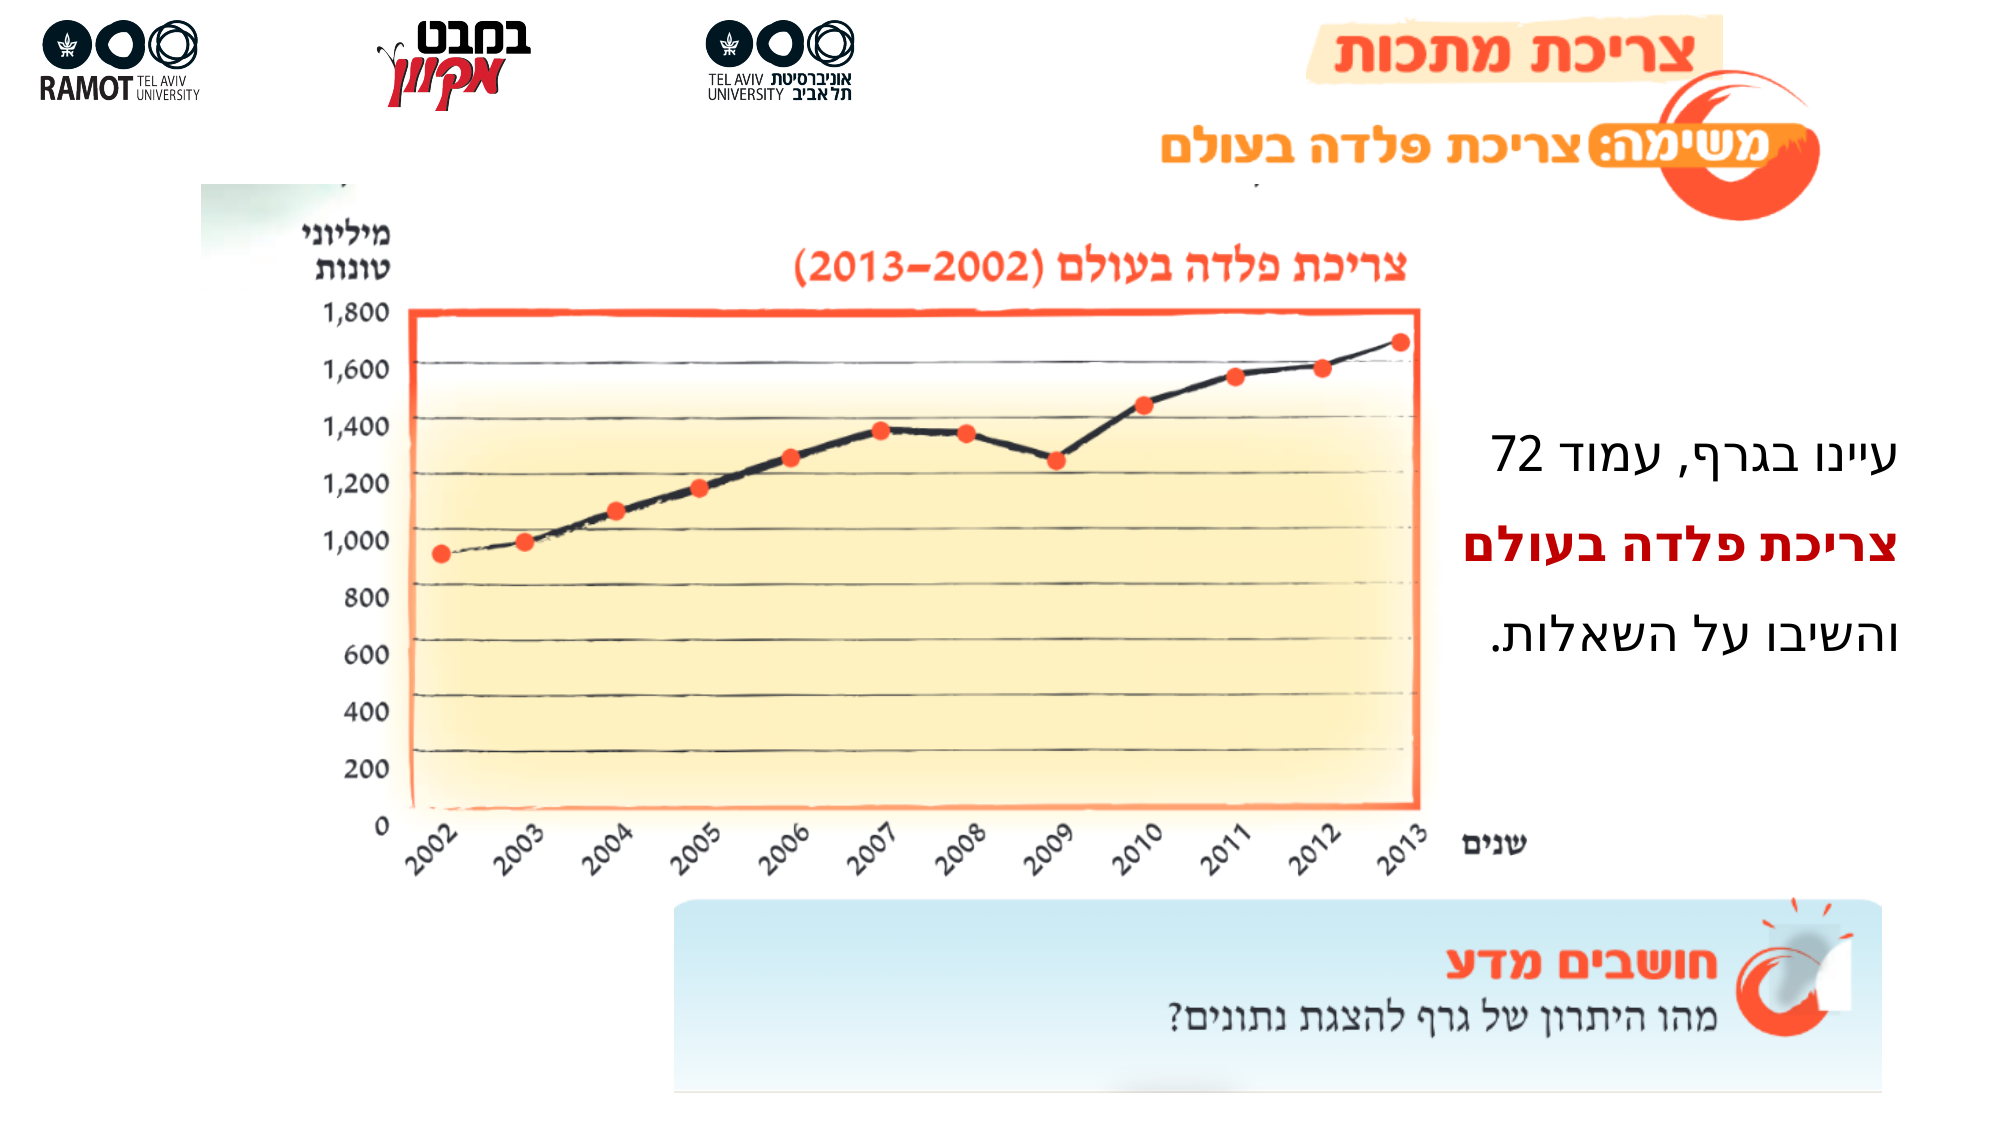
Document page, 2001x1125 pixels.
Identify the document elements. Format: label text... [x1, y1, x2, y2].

picture [201, 14, 1882, 1093]
picture [37, 18, 857, 113]
text_box עיינו בגרף, עמוד 72 צריכת פלדה בעולם והשיבו על השאלות. [1596, 383, 1916, 669]
